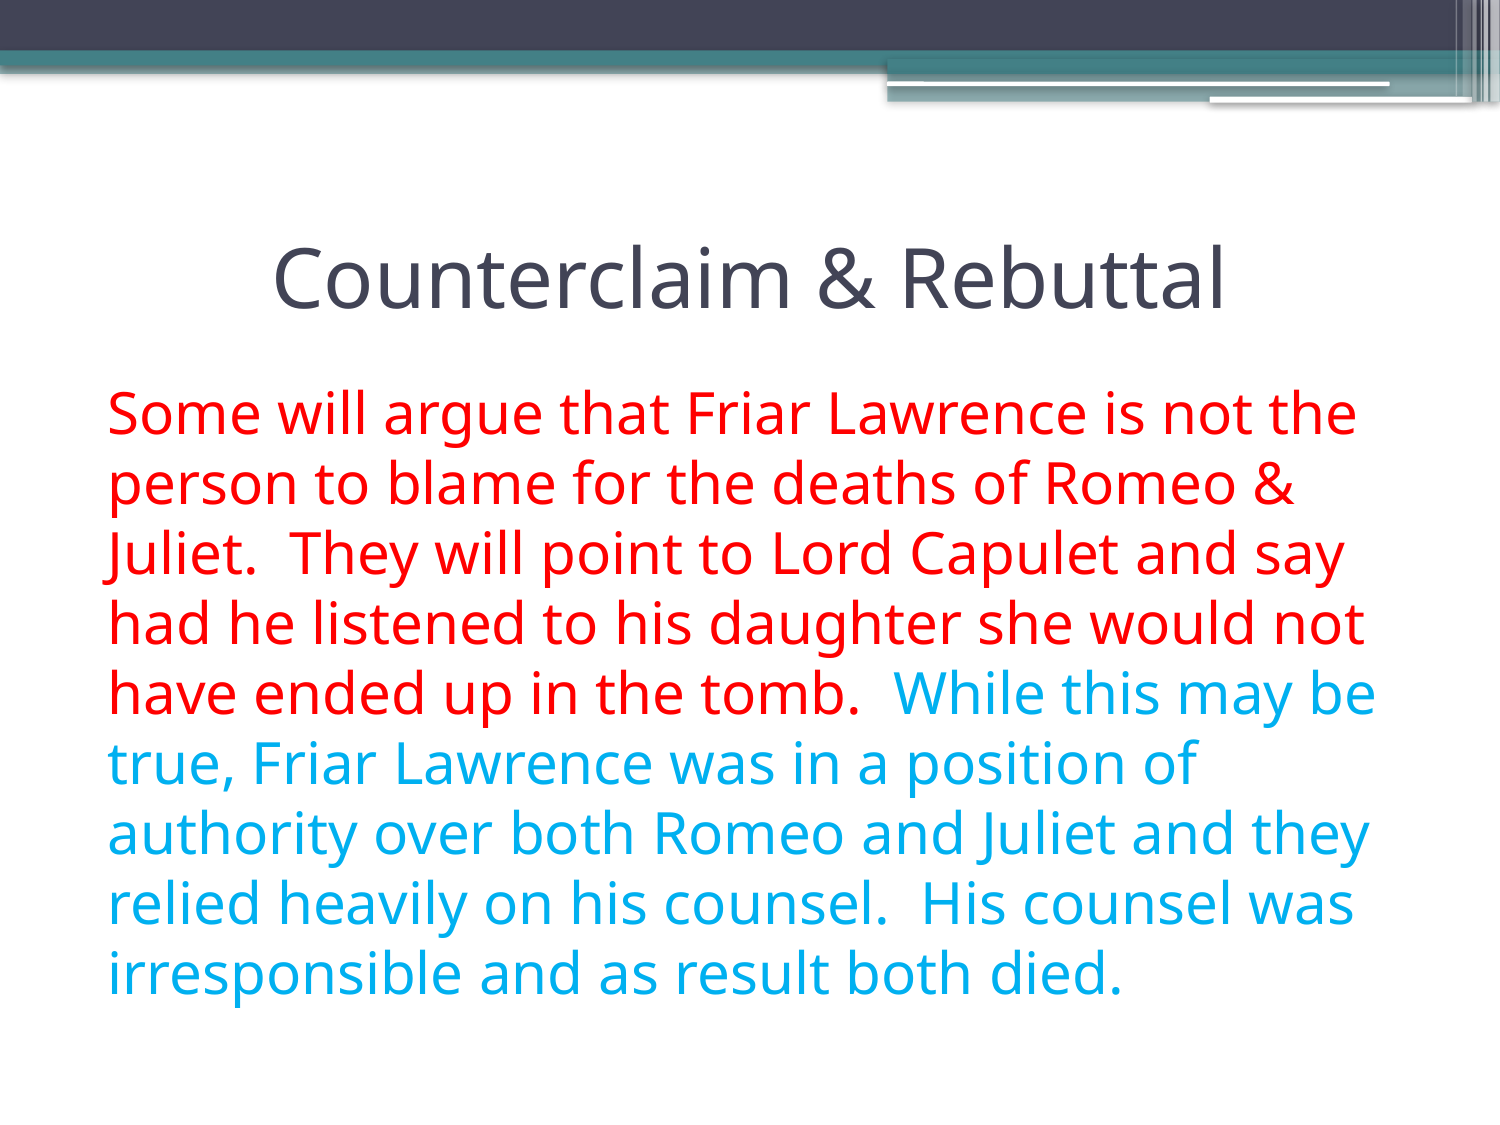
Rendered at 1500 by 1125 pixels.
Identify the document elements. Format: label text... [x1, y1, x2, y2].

title Counterclaim & Rebuttal [75, 187, 1425, 363]
list Some will argue that Friar Lawrence is not the person to blame for the deaths of Romeo & Juliet. They will point to Lord Capulet and say had he listened to his daughter she would not have ended up in the tomb. While this may be true, Friar Lawrence was in a position of authority over both Romeo and Juliet and they relied heavily on his counsel. His counsel was irresponsible and as result both died. [75, 368, 1425, 1079]
